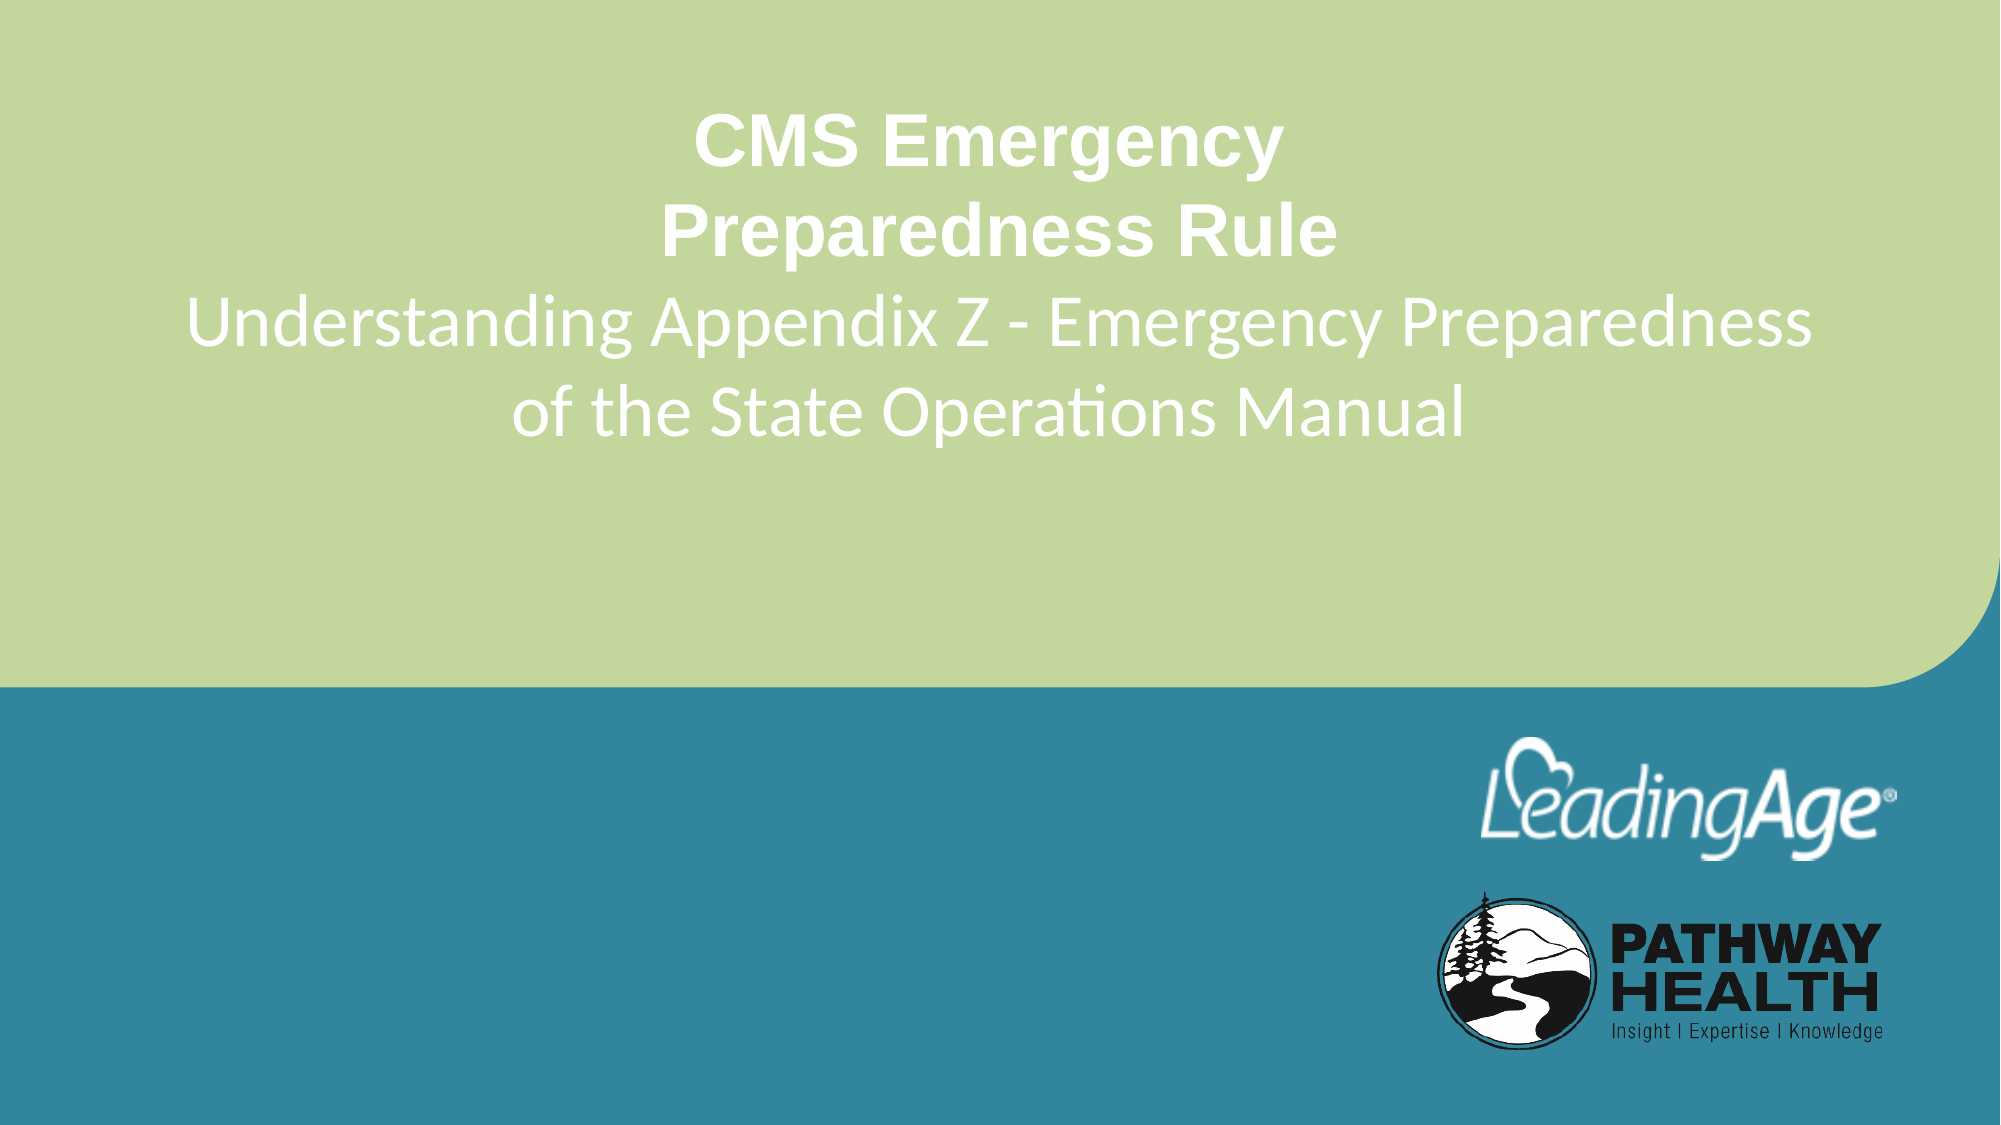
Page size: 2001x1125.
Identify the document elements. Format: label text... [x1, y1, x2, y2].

picture [1437, 891, 1882, 1051]
picture [1480, 737, 1898, 861]
text_box [0, 0, 2000, 690]
text_box [0, 580, 2000, 1125]
text_box CMS Emergency Preparedness Rule Understanding Appendix Z - Emergency Preparedness of the State Operations Manual [156, 83, 1844, 549]
